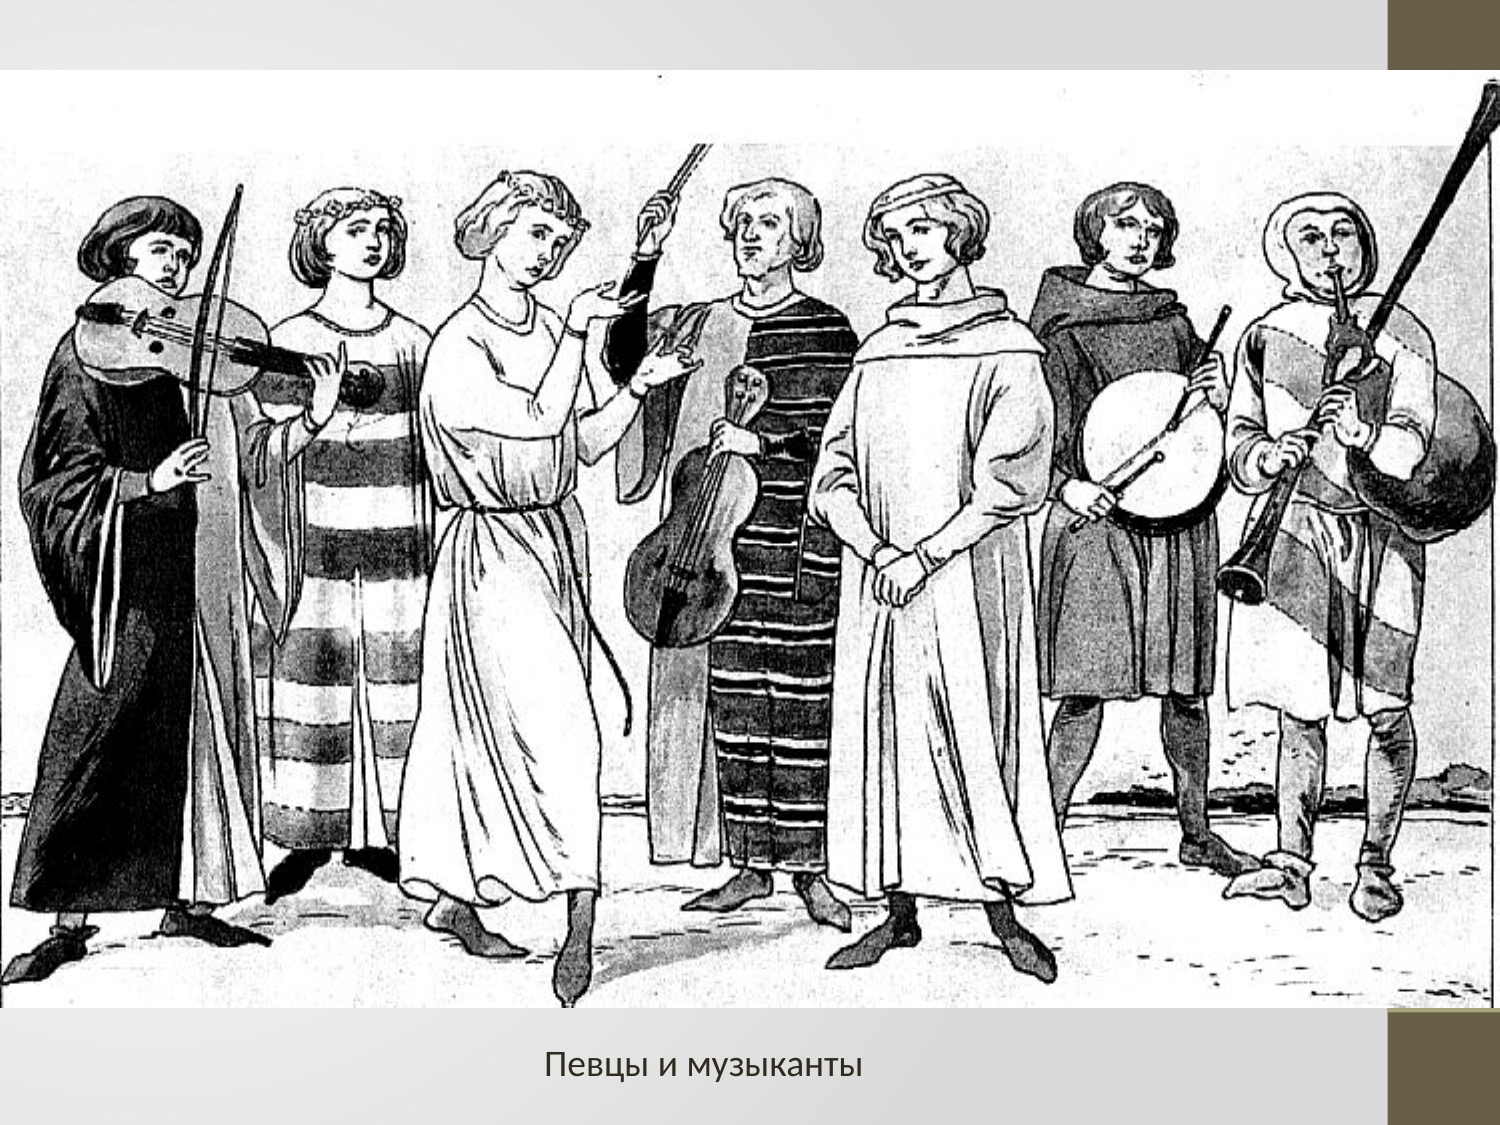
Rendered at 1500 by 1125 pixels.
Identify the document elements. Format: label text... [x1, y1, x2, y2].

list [0, 69, 1500, 1009]
text_box Певцы и музыканты [529, 1031, 879, 1091]
